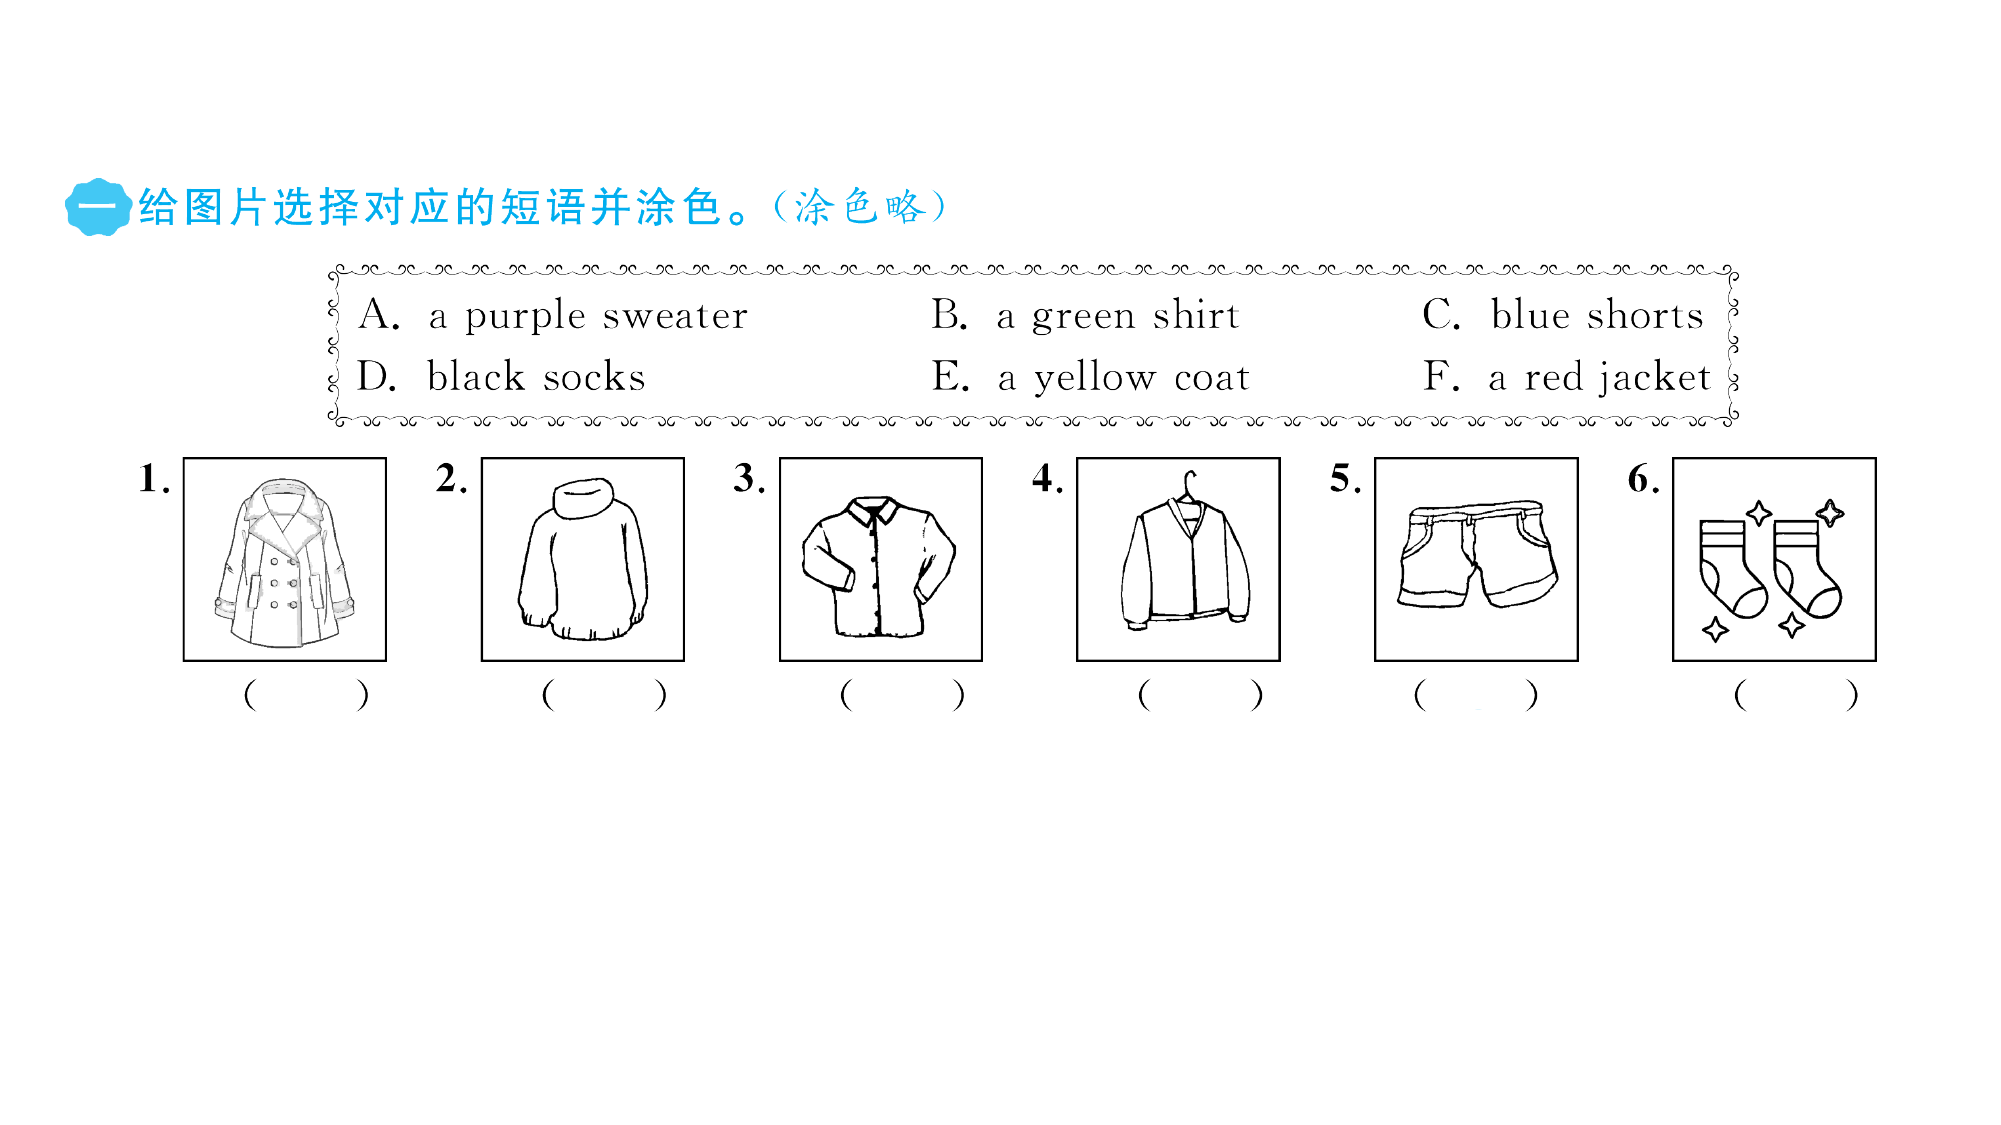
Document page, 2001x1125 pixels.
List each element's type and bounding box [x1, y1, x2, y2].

picture [61, 165, 1951, 724]
